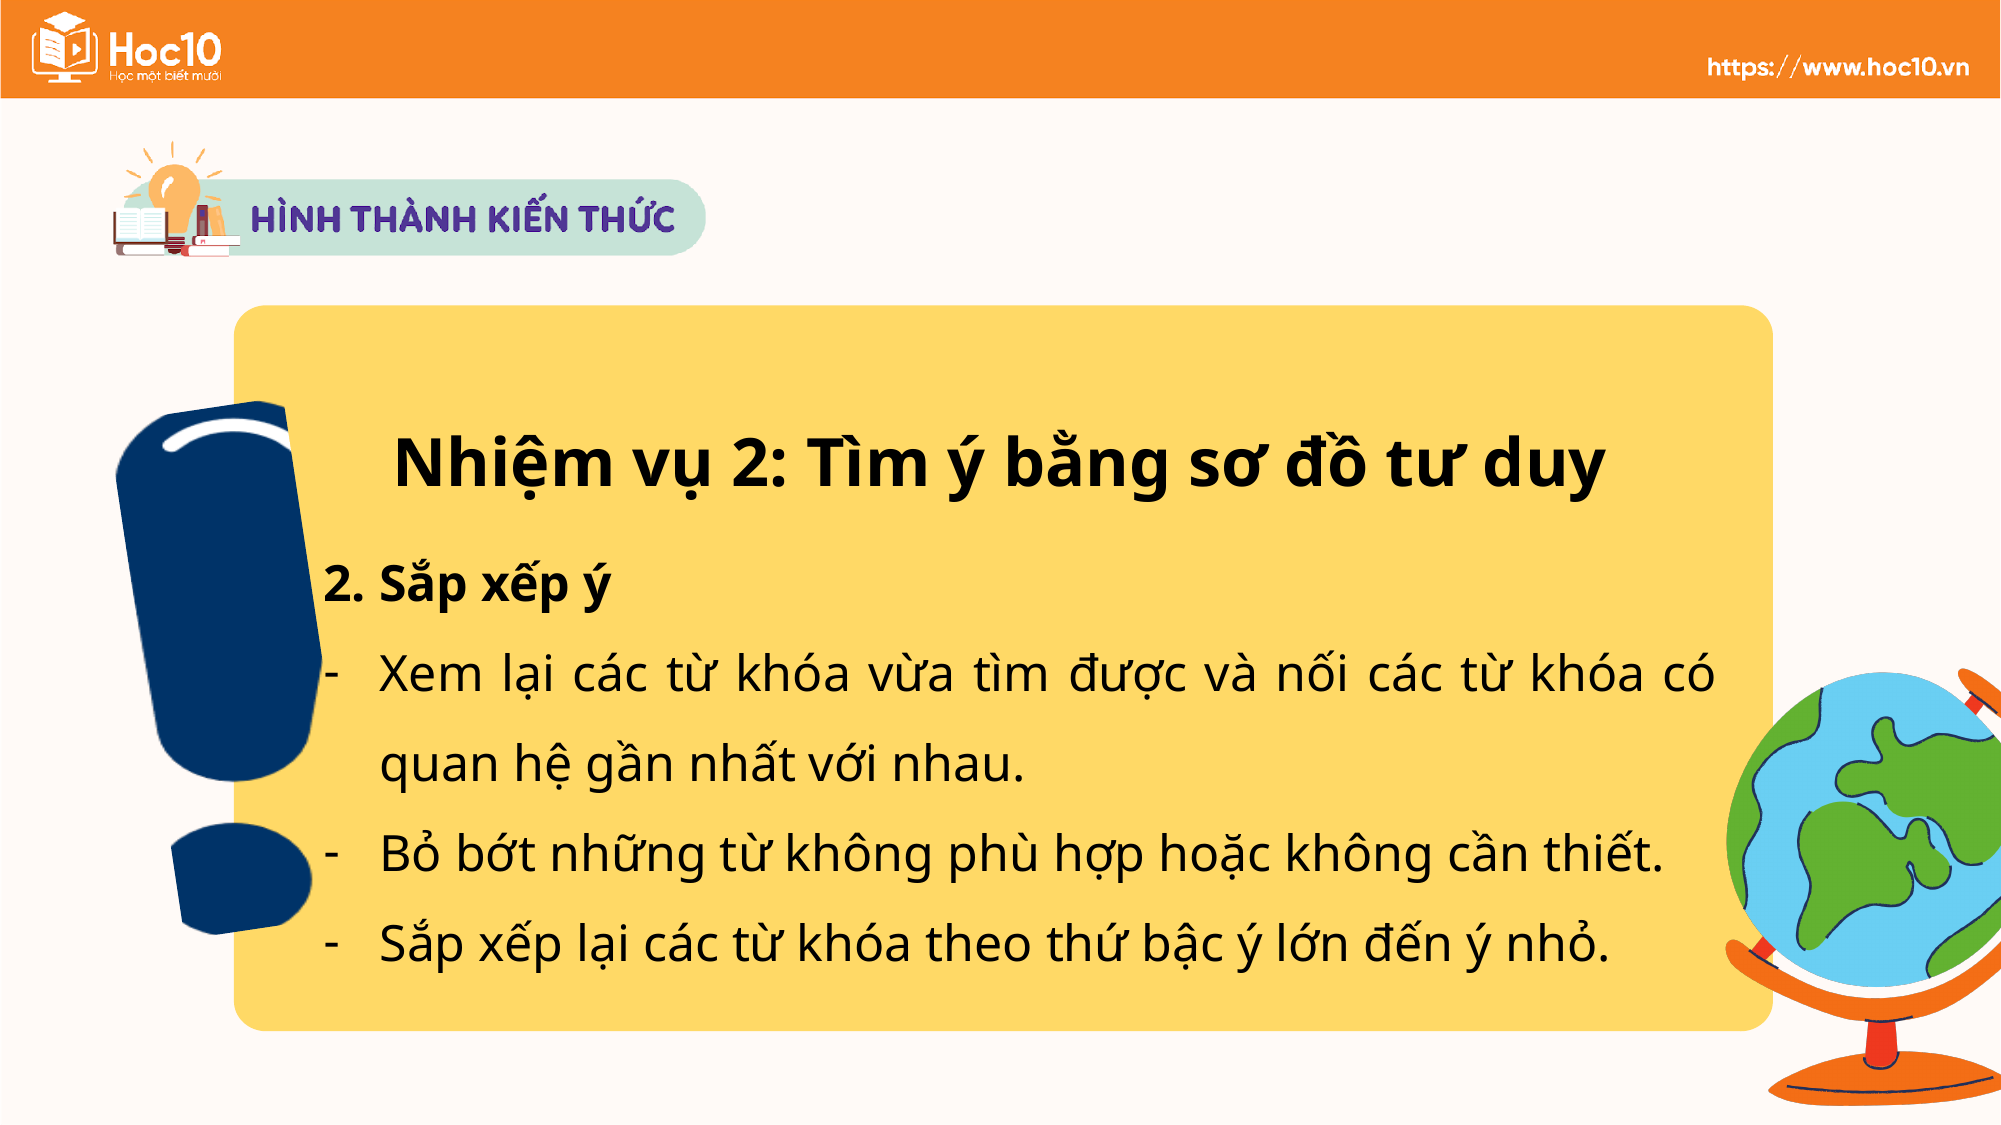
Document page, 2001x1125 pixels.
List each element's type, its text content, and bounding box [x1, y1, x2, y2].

text_box [1722, 668, 2000, 1107]
text_box 2. Sắp xếp ý Xem lại các từ khóa vừa tìm được và nối các từ khóa có quan hệ gần nhất với nhau. Bỏ bớt những từ không phù hợp hoặc không cần thiết. Sắp xếp lại các từ khóa theo thứ bậc ý lớn đến ý nhỏ. [308, 513, 1734, 979]
text_box [107, 396, 308, 940]
text_box Nhiệm vụ 2: Tìm ý bằng sơ đồ tư duy [353, 379, 1647, 500]
text_box [233, 922, 1722, 1032]
text_box [233, 305, 1773, 668]
picture [0, 0, 2001, 1125]
